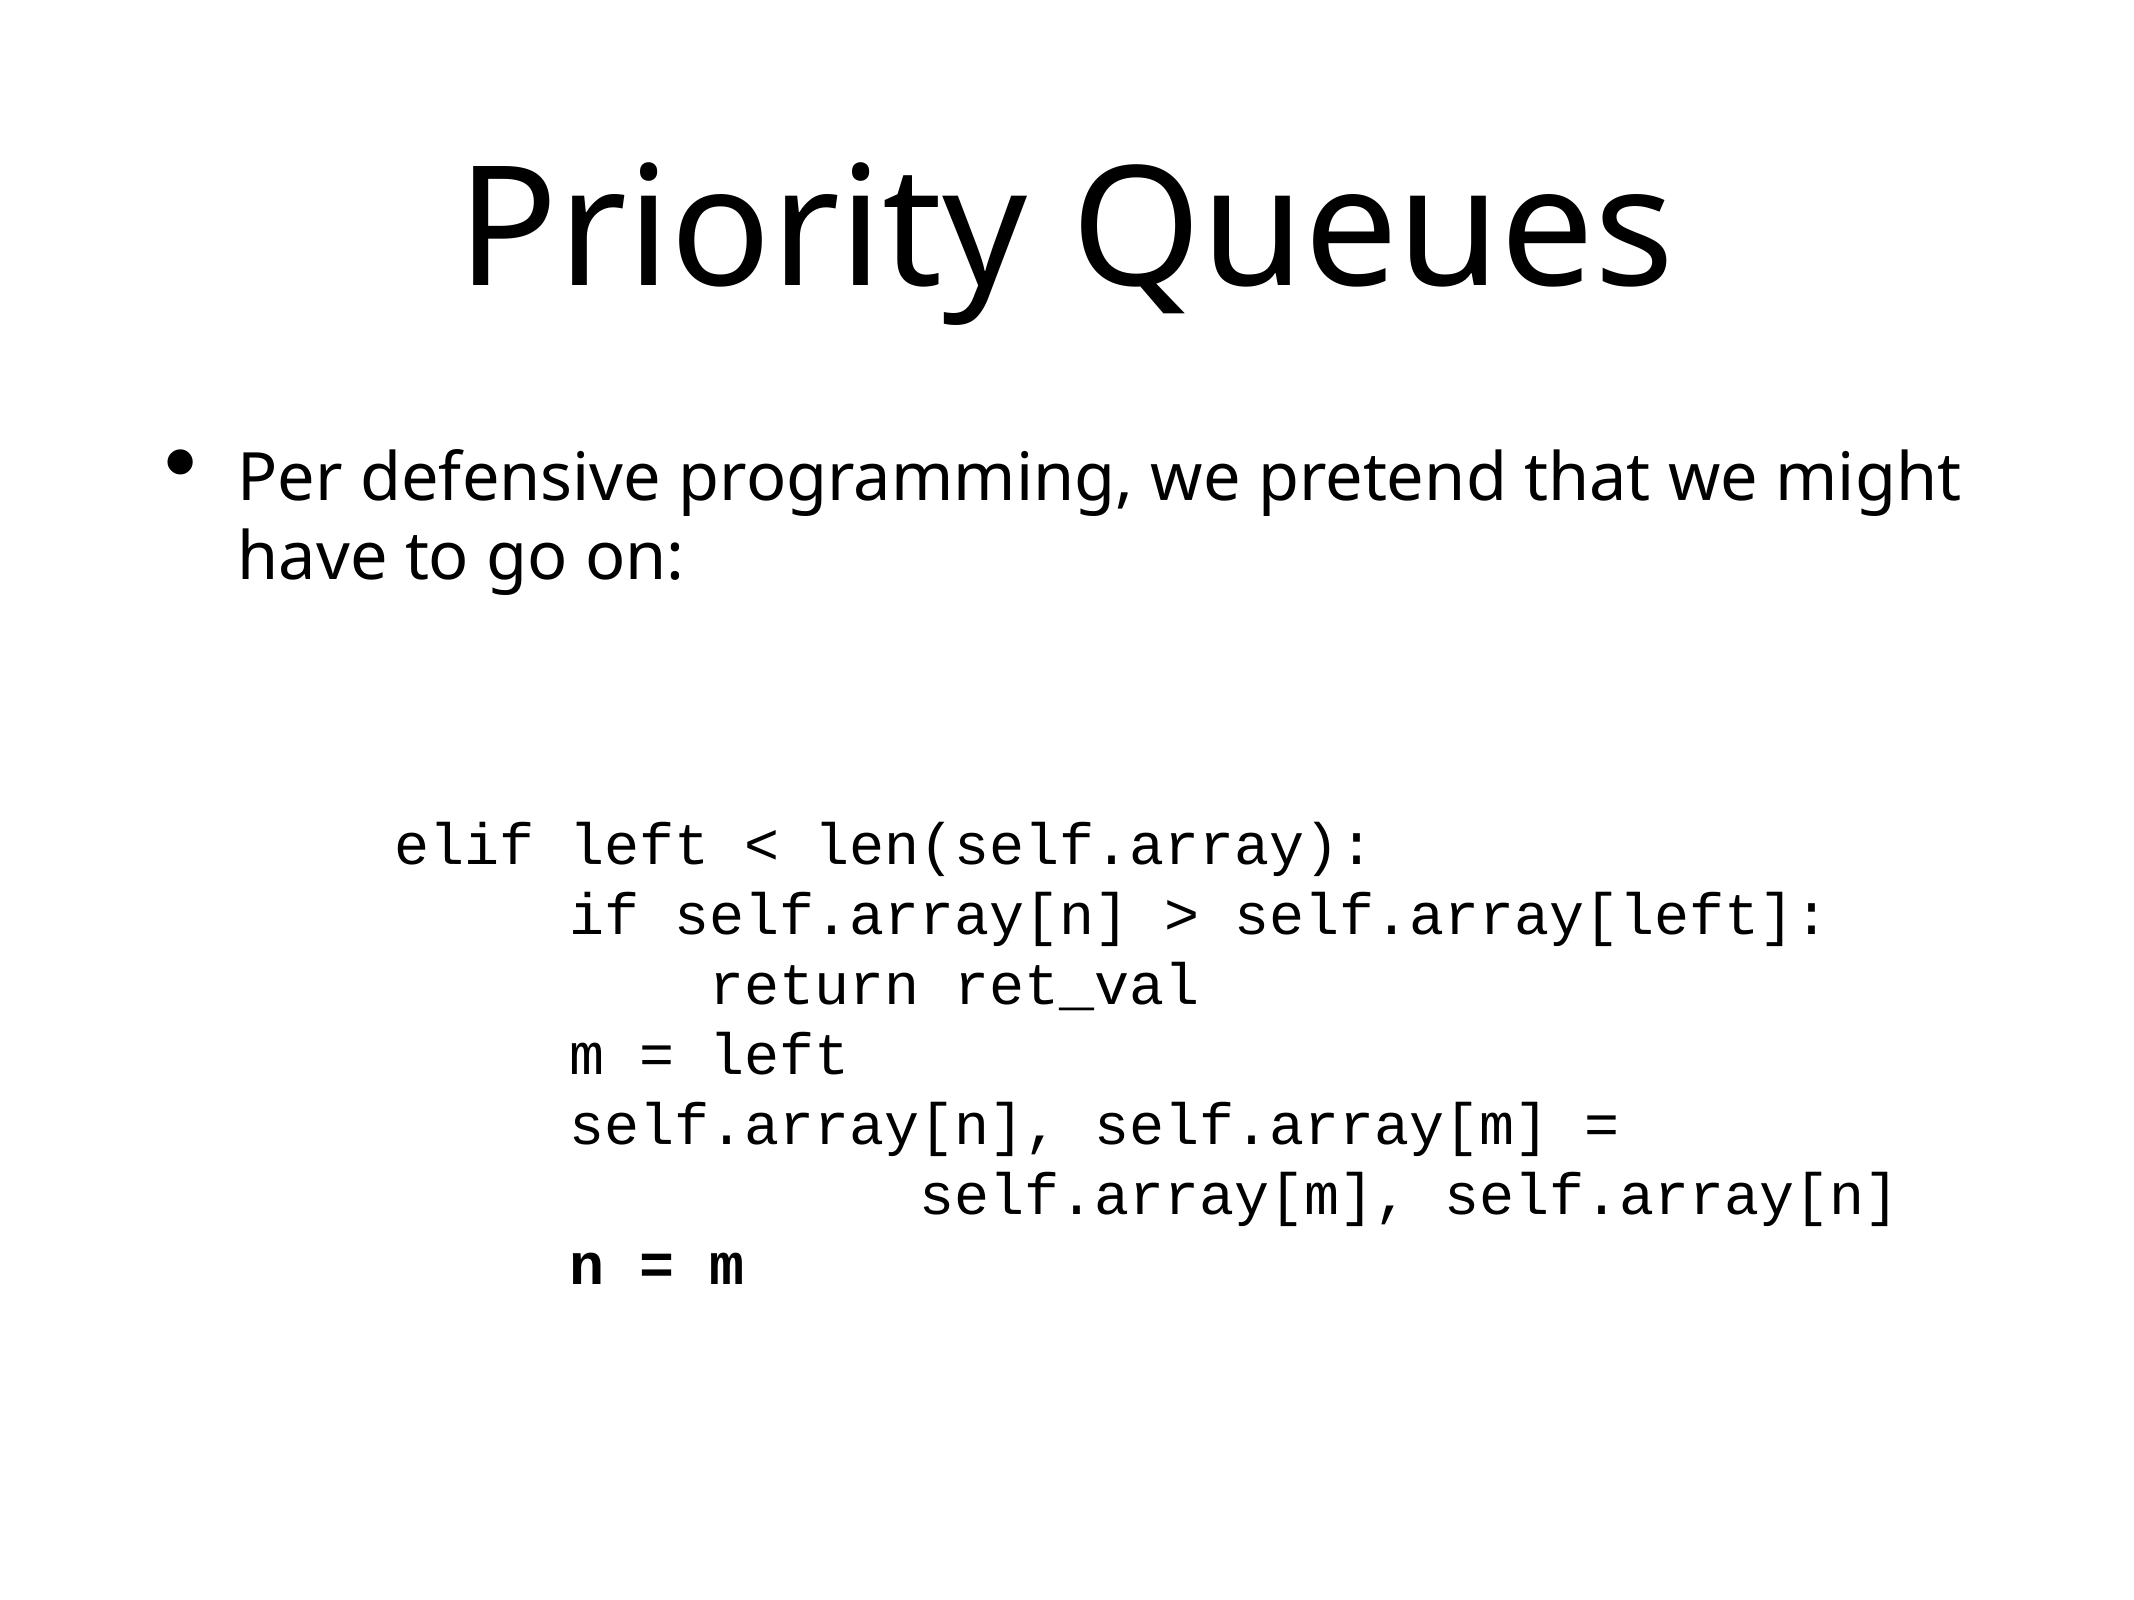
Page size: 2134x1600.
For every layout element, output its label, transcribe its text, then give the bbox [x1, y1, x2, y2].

list Per defensive programming, we pretend that we might have to go on: [155, 424, 1978, 1457]
title Priority Queues [155, 41, 1978, 397]
text_box elif left < len(self.array): if self.array[n] > self.array[left]: return ret_val m = left self.array[n], self.array[m] = self.array[m], self.array[n] n = m [1, 798, 1908, 1305]
